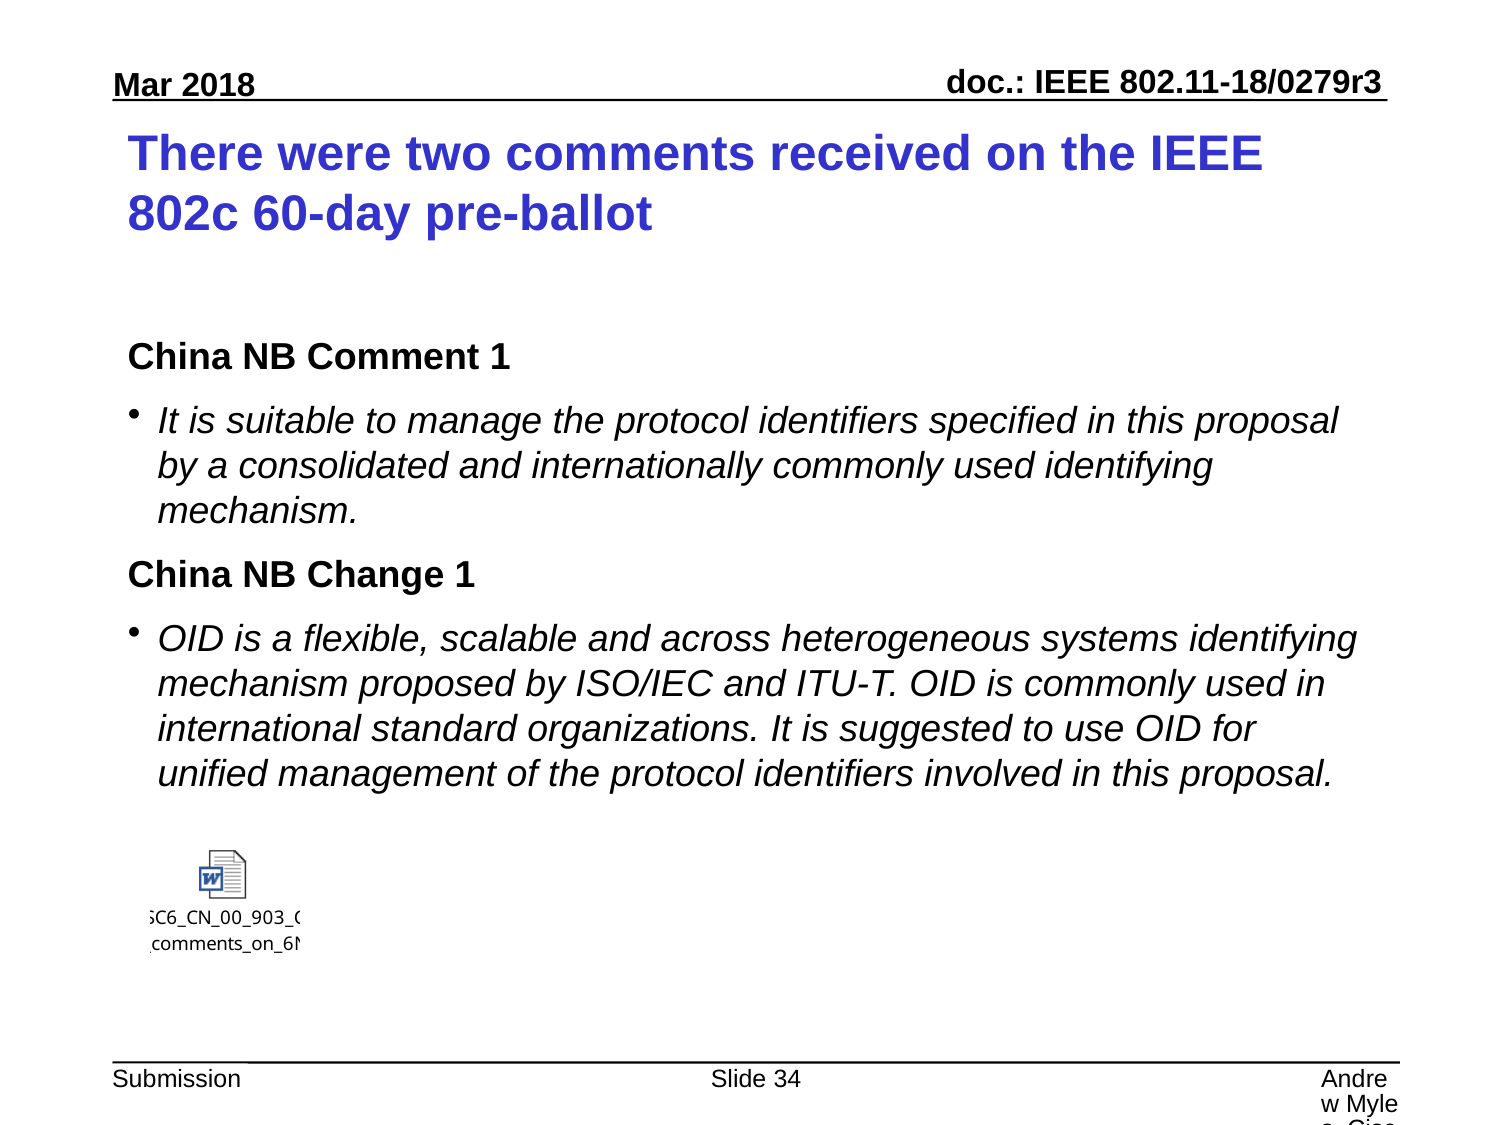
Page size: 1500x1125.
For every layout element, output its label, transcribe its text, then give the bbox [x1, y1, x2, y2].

slide_number Slide 34 [709, 1061, 803, 1093]
title There were two comments received on the IEEE 802c 60-day pre-ballot [112, 112, 1388, 288]
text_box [149, 849, 301, 981]
list China NB Comment 1 It is suitable to manage the protocol identifiers specified in this proposal by a consolidated and internationally commonly used identifying mechanism. China NB Change 1 OID is a flexible, scalable and across heterogeneous systems identifying mechanism proposed by ISO/IEC and ITU-T. OID is commonly used in international standard organizations. It is suggested to use OID for unified management of the protocol identifiers involved in this proposal. [112, 324, 1388, 1000]
footer Andrew Myles, Cisco [1320, 1061, 1402, 1093]
